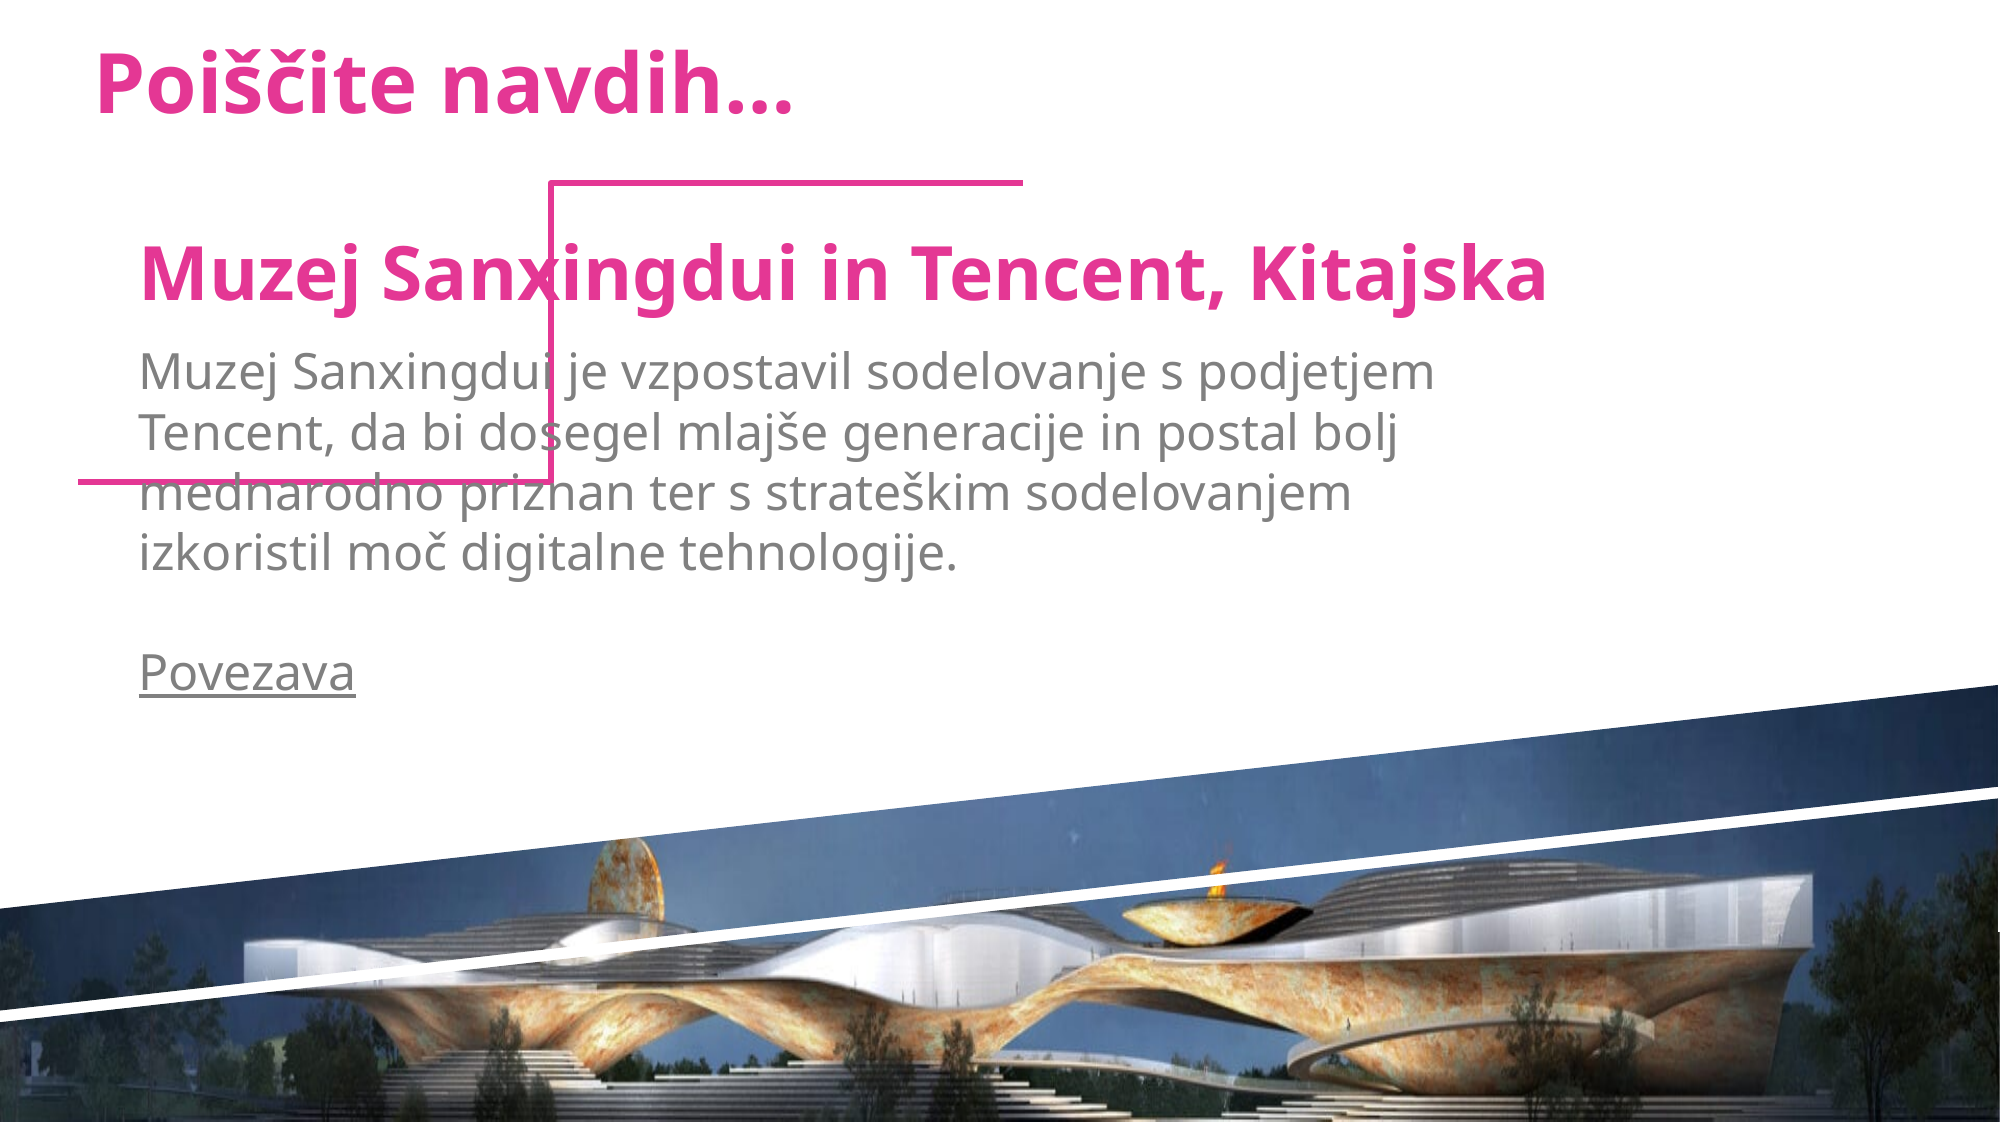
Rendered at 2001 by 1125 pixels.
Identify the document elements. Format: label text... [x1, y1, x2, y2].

list Poiščite navdih… [78, 34, 834, 151]
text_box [78, 182, 1024, 483]
text_box Muzej Sanxingdui je vzpostavil sodelovanje s podjetjem Tencent, da bi dosegel mlajše generacije in postal bolj mednarodno priznan ter s strateškim sodelovanjem izkoristil moč digitalne tehnologije. Povezava [123, 332, 1573, 684]
text_box Muzej Sanxingdui in Tencent, Kitajska [1028, 218, 1735, 333]
picture [0, 684, 2000, 1123]
